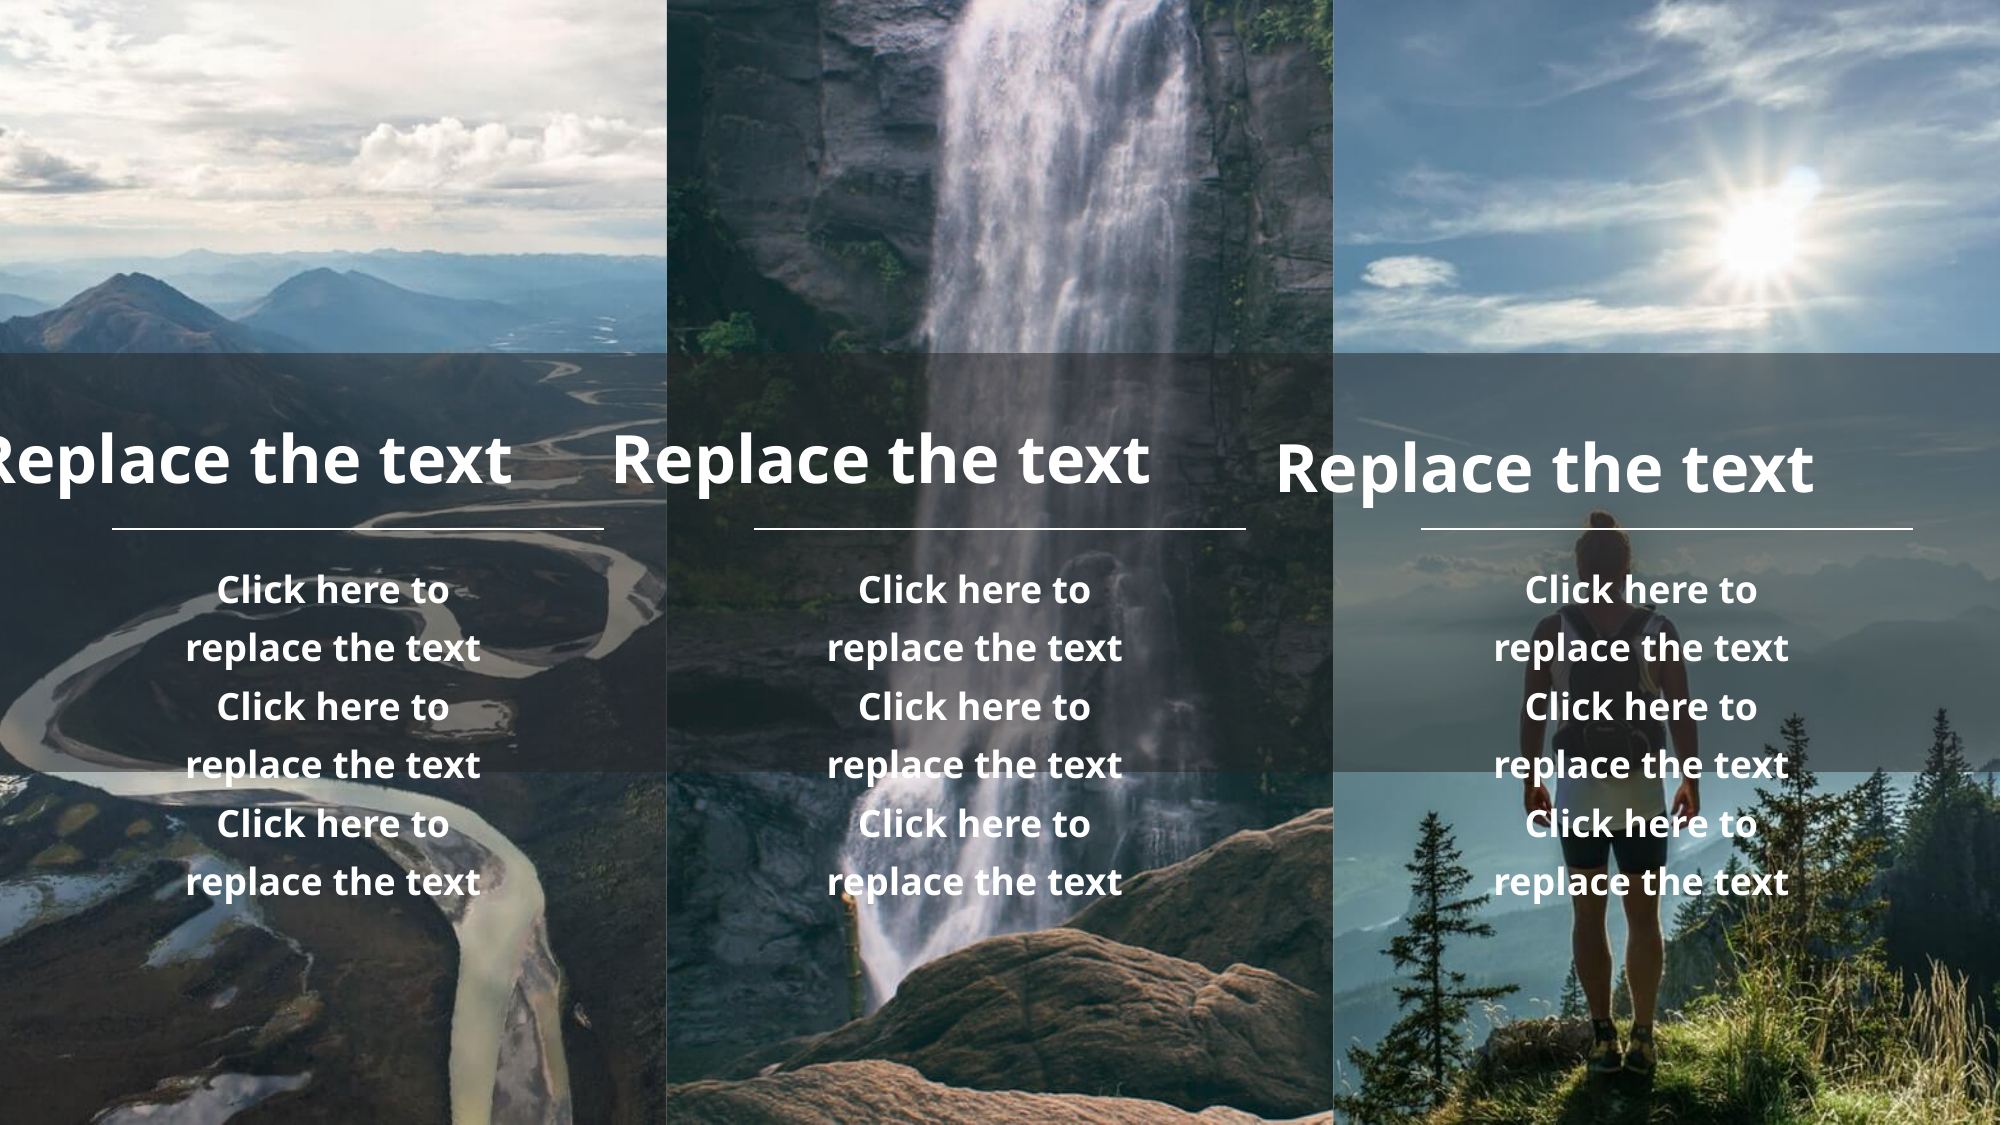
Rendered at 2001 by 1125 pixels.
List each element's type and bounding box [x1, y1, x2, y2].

text_box [93, 385, 605, 732]
picture [0, 0, 2000, 1125]
text_box [731, 385, 1246, 732]
text_box [1395, 394, 1913, 732]
